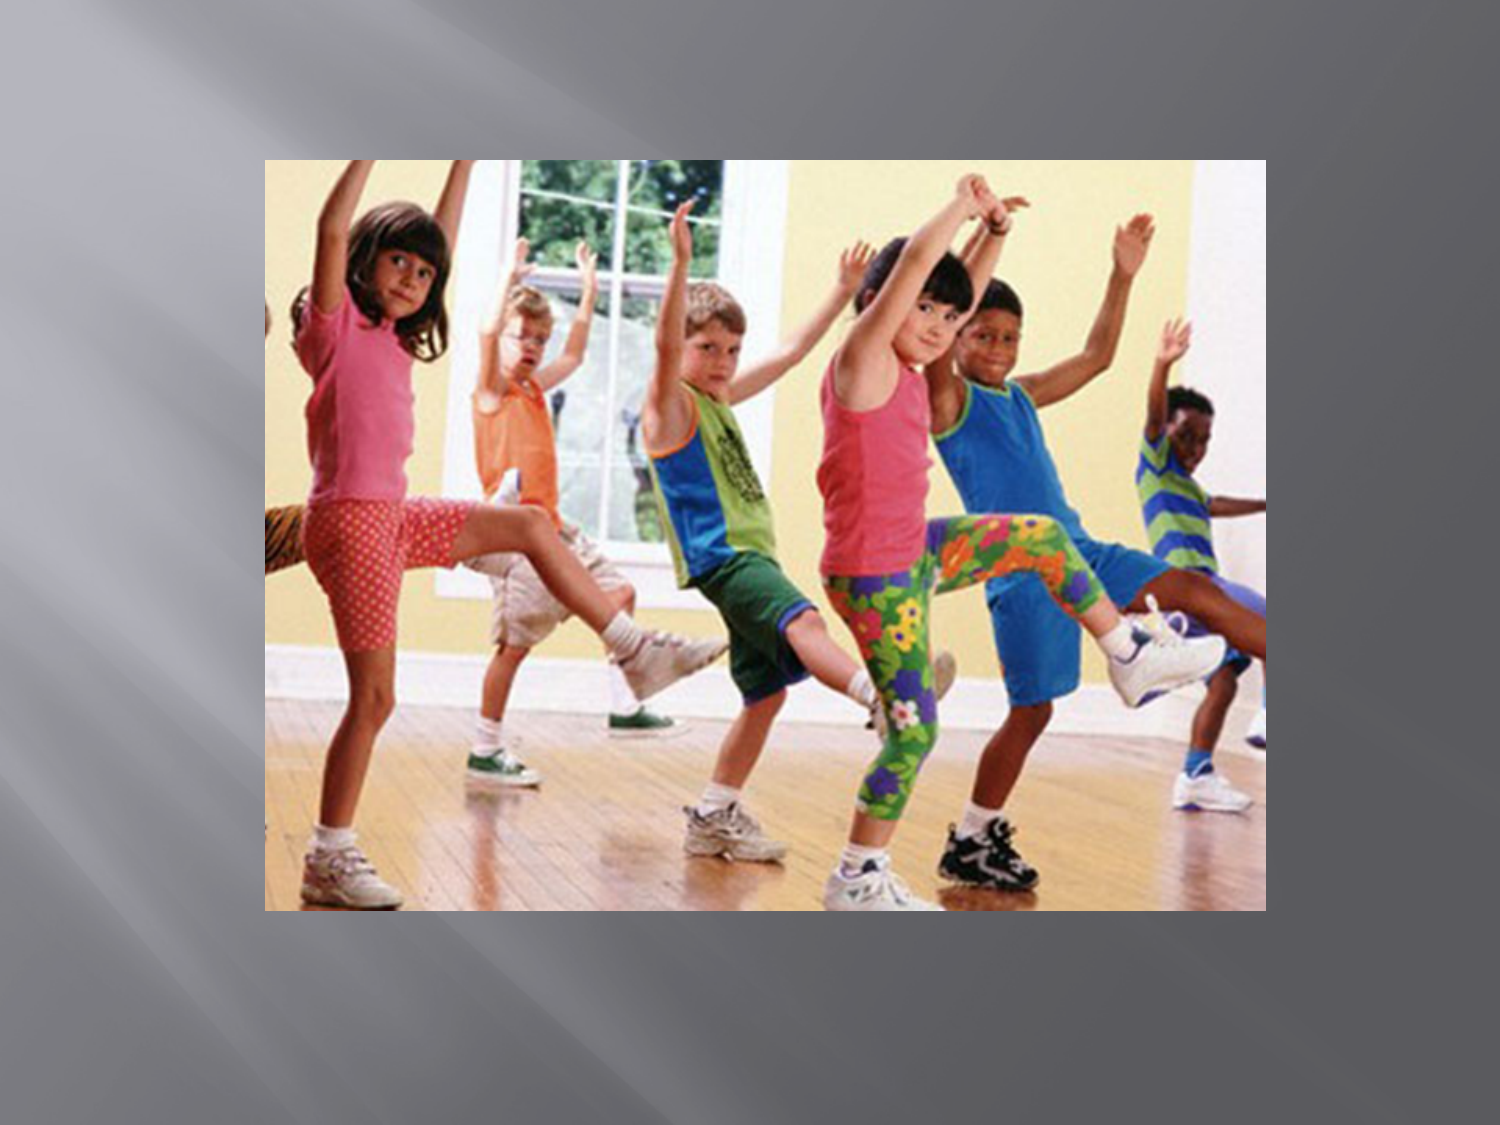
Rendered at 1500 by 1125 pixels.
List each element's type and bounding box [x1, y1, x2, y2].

picture [265, 160, 1266, 912]
